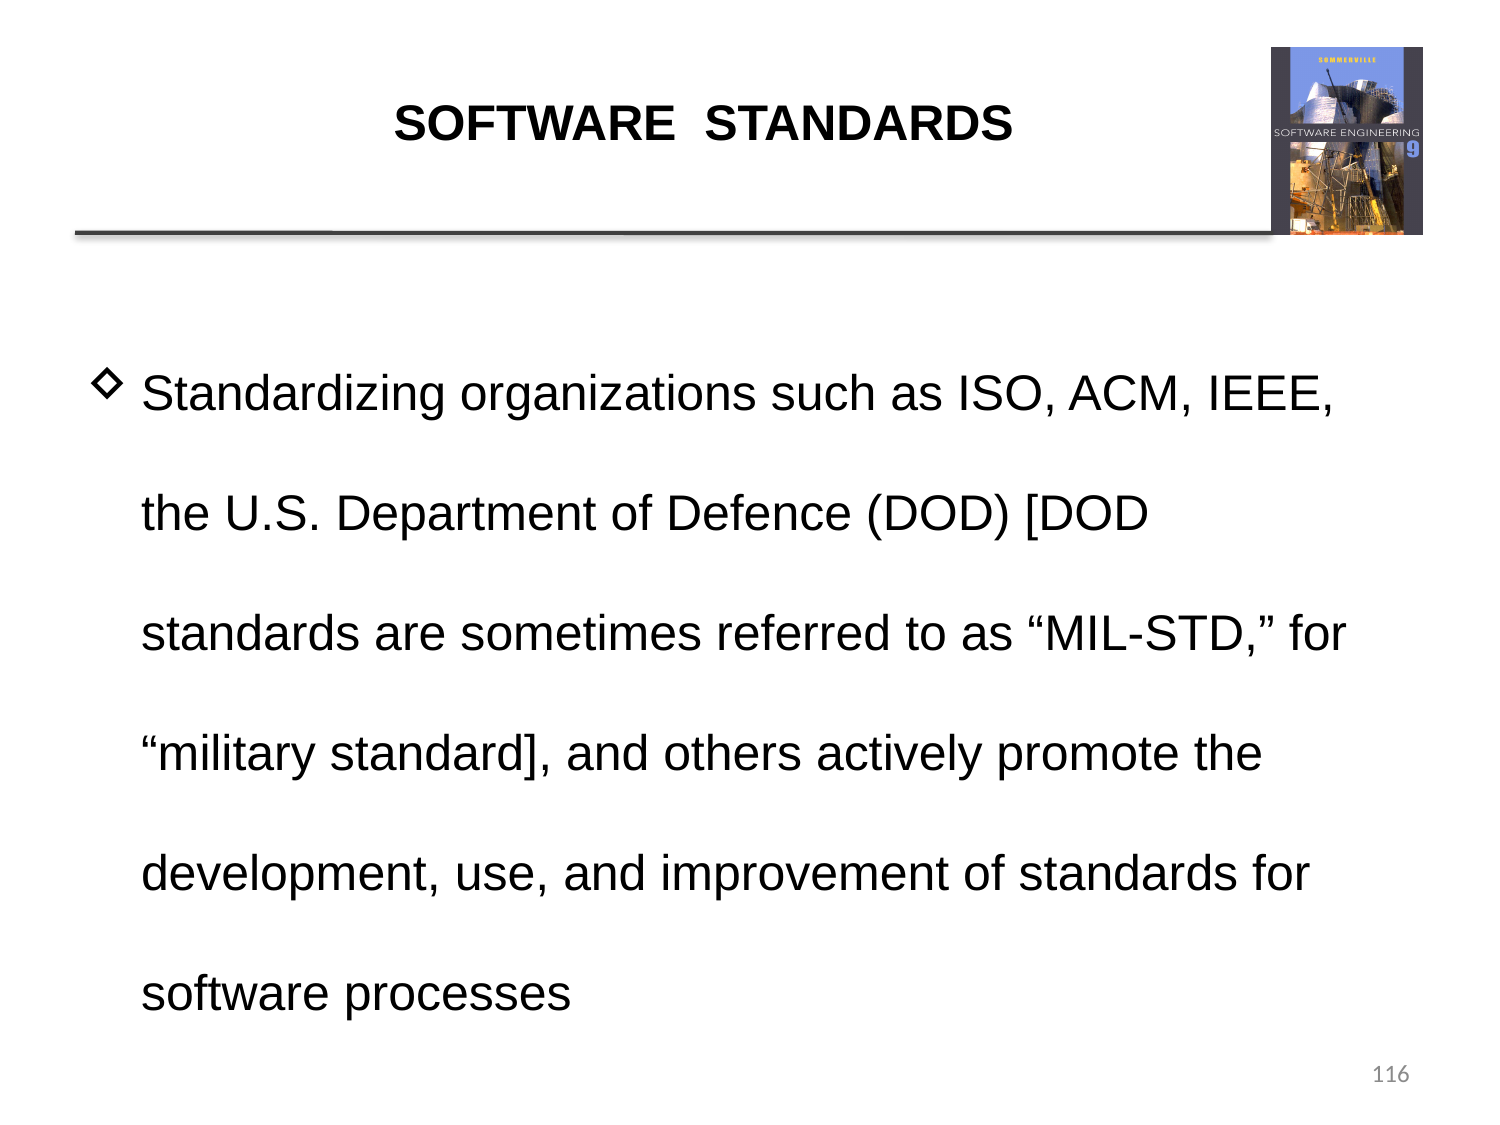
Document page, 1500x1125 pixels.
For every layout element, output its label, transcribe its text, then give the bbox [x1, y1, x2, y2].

slide_number 116 [1074, 1042, 1425, 1103]
list Standardizing organizations such as ISO, ACM, IEEE, the U.S. Department of Defence (DOD) [DOD standards are sometimes referred to as “MIL-STD,” for “military standard], and others actively promote the development, use, and improvement of standards for software processes [69, 292, 1395, 1058]
title SOFTWARE STANDARDS [74, 39, 1333, 201]
picture [1271, 47, 1423, 235]
